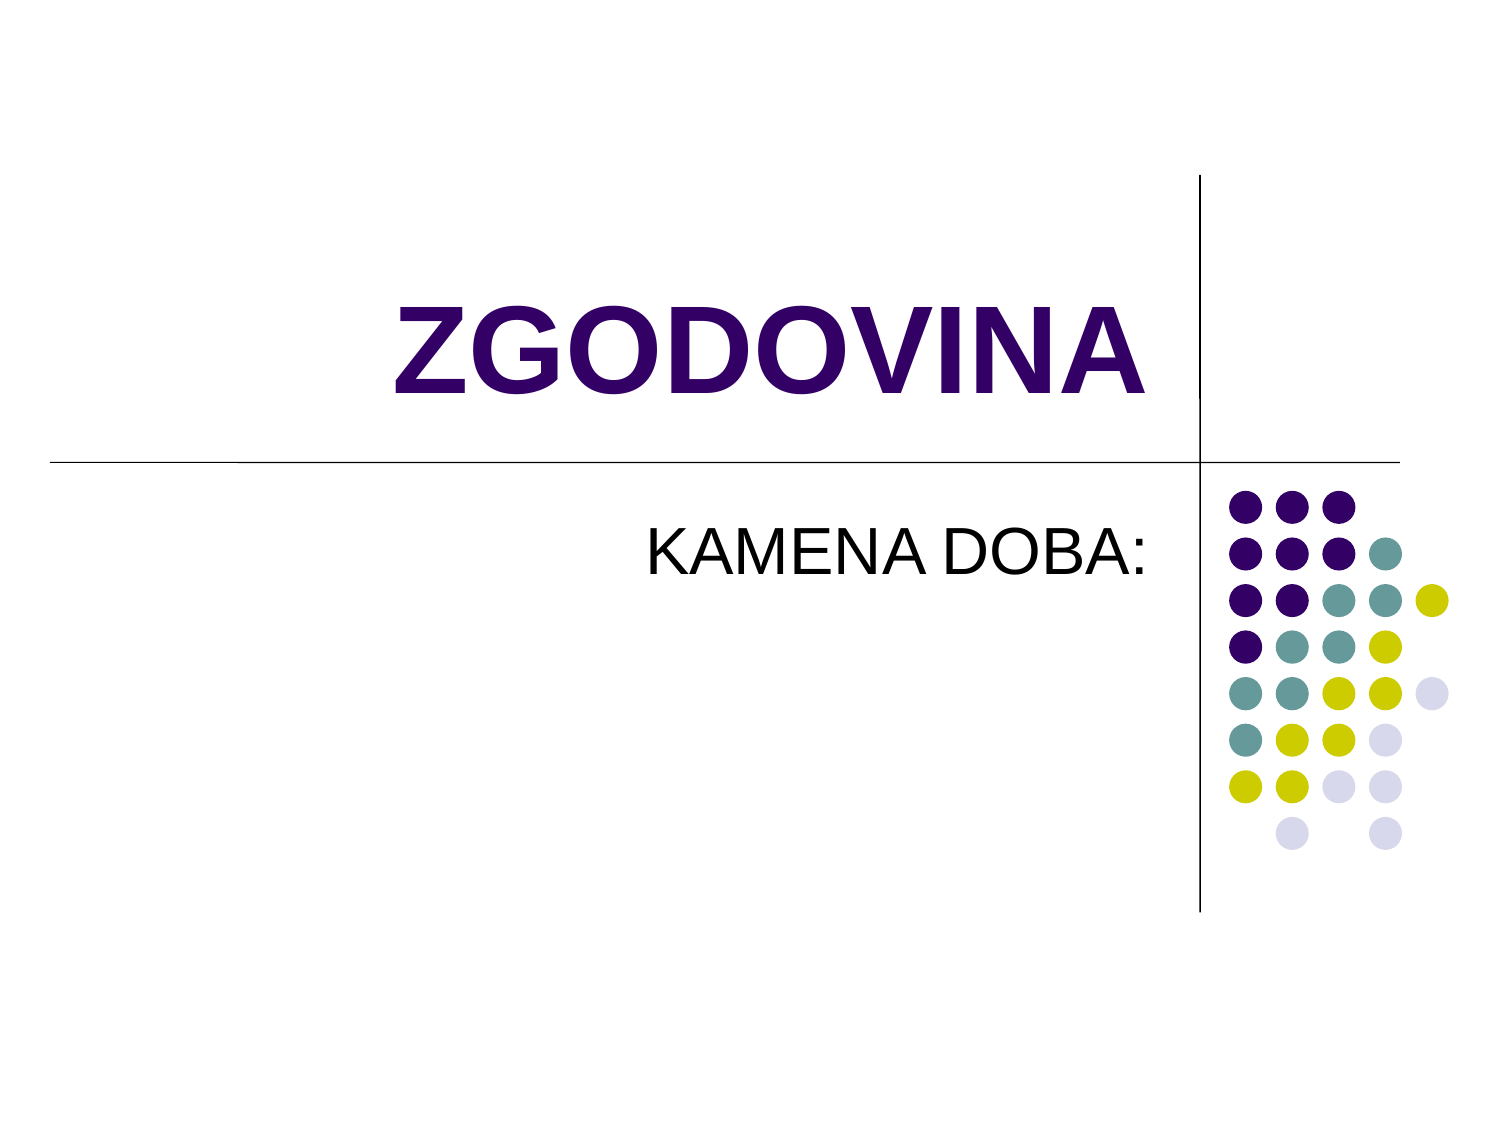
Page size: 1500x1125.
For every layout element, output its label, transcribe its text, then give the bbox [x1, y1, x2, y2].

title ZGODOVINA [51, 76, 1165, 427]
subtitle KAMENA DOBA: [139, 500, 1165, 888]
